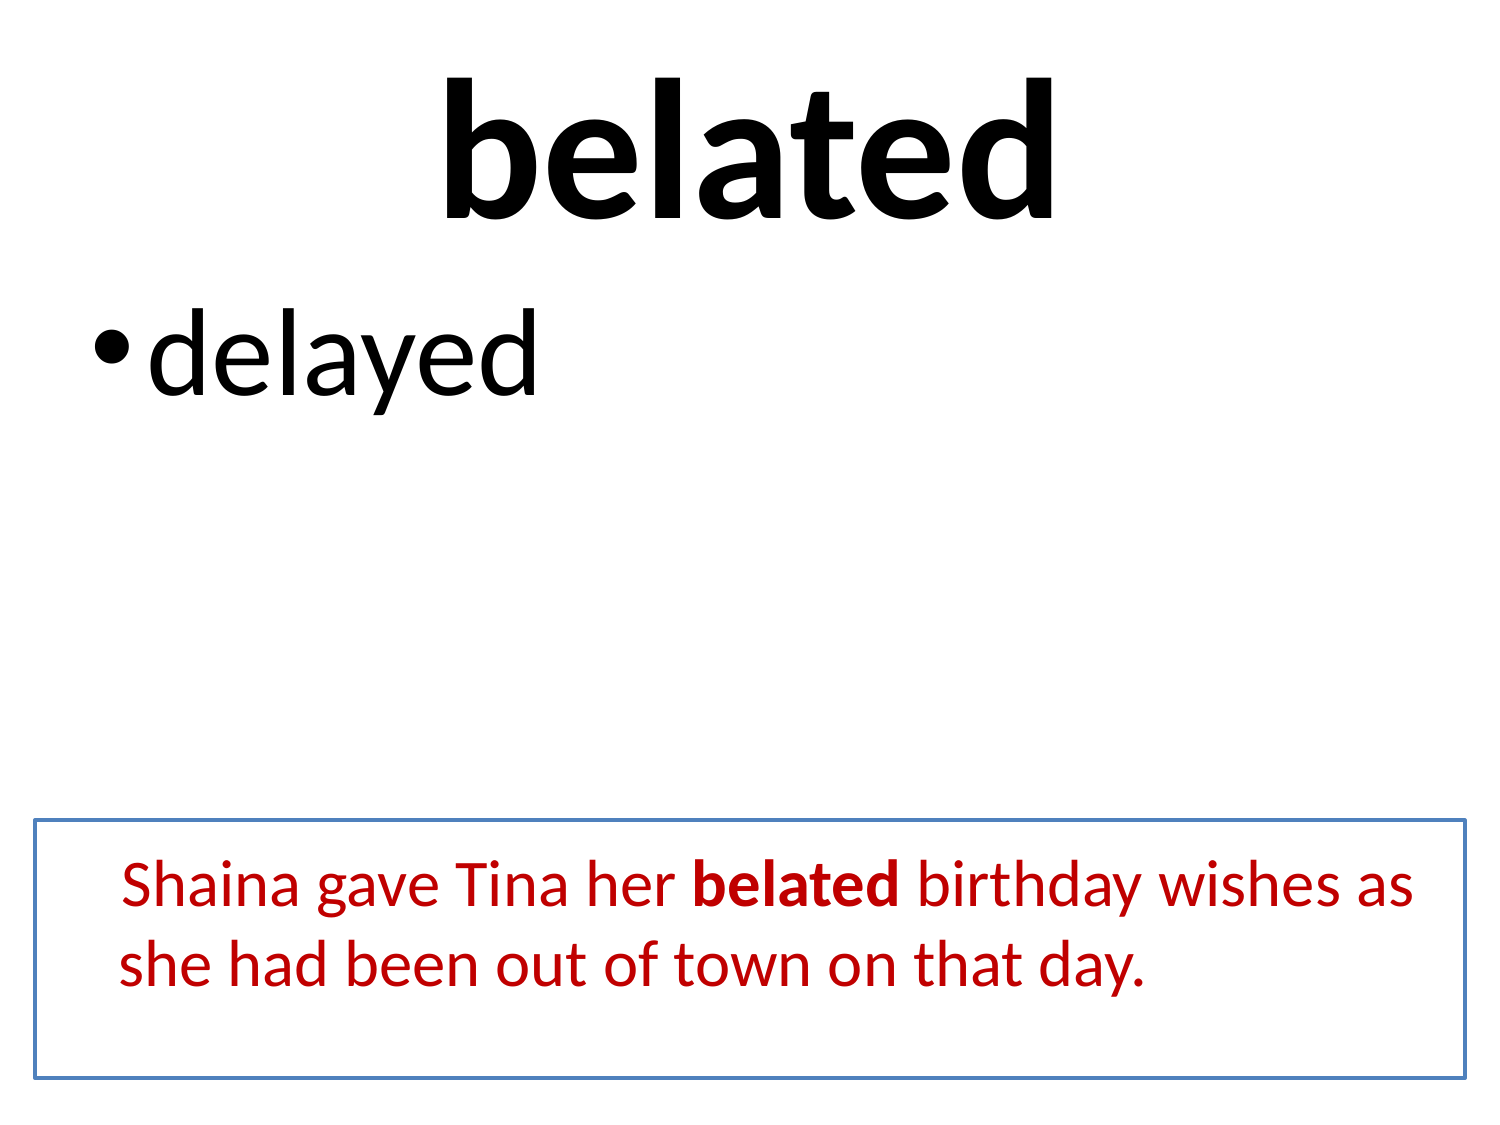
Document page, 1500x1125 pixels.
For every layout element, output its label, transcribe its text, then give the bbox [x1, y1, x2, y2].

title belated [75, 45, 1425, 233]
list Shaina gave Tina her belated birthday wishes as she had been out of town on that day. [46, 832, 1454, 1067]
list delayed [75, 262, 1425, 832]
